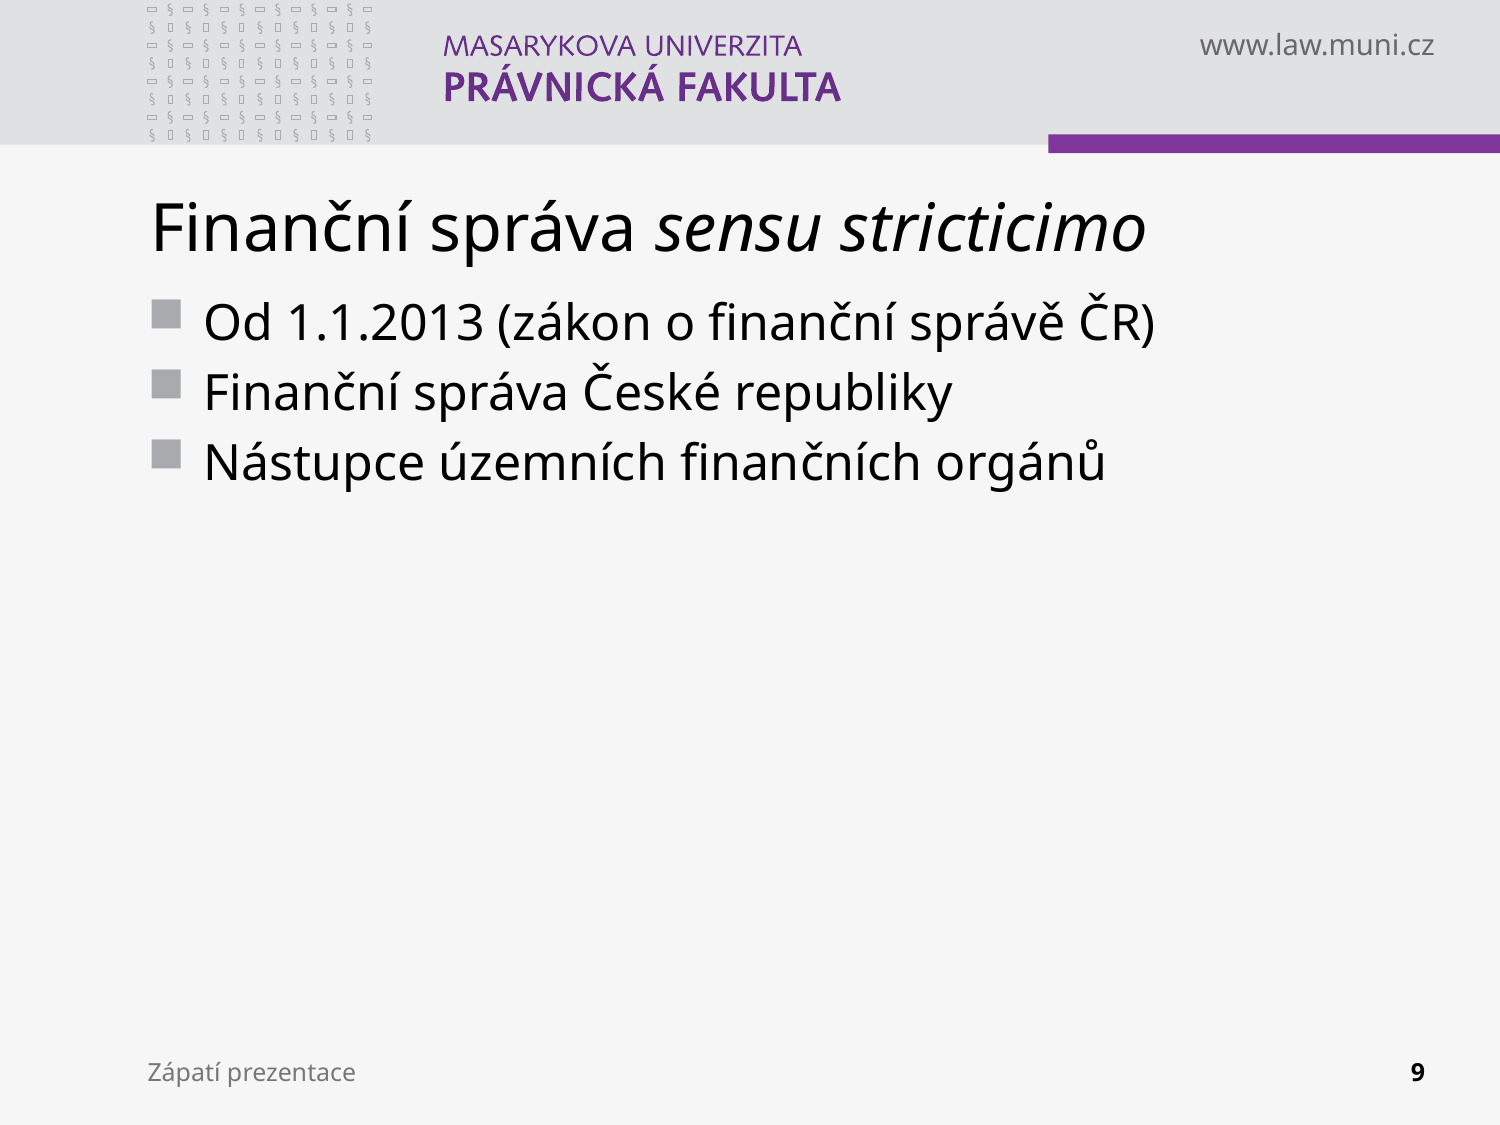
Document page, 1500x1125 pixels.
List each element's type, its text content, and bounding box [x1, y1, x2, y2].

title Finanční správa sensu stricticimo [150, 184, 1425, 268]
list Od 1.1.2013 (zákon o finanční správě ČR) Finanční správa České republiky Nástupce územních finančních orgánů [147, 290, 1423, 1006]
footer Zápatí prezentace [147, 1056, 1269, 1100]
slide_number 9 [1316, 1056, 1425, 1100]
